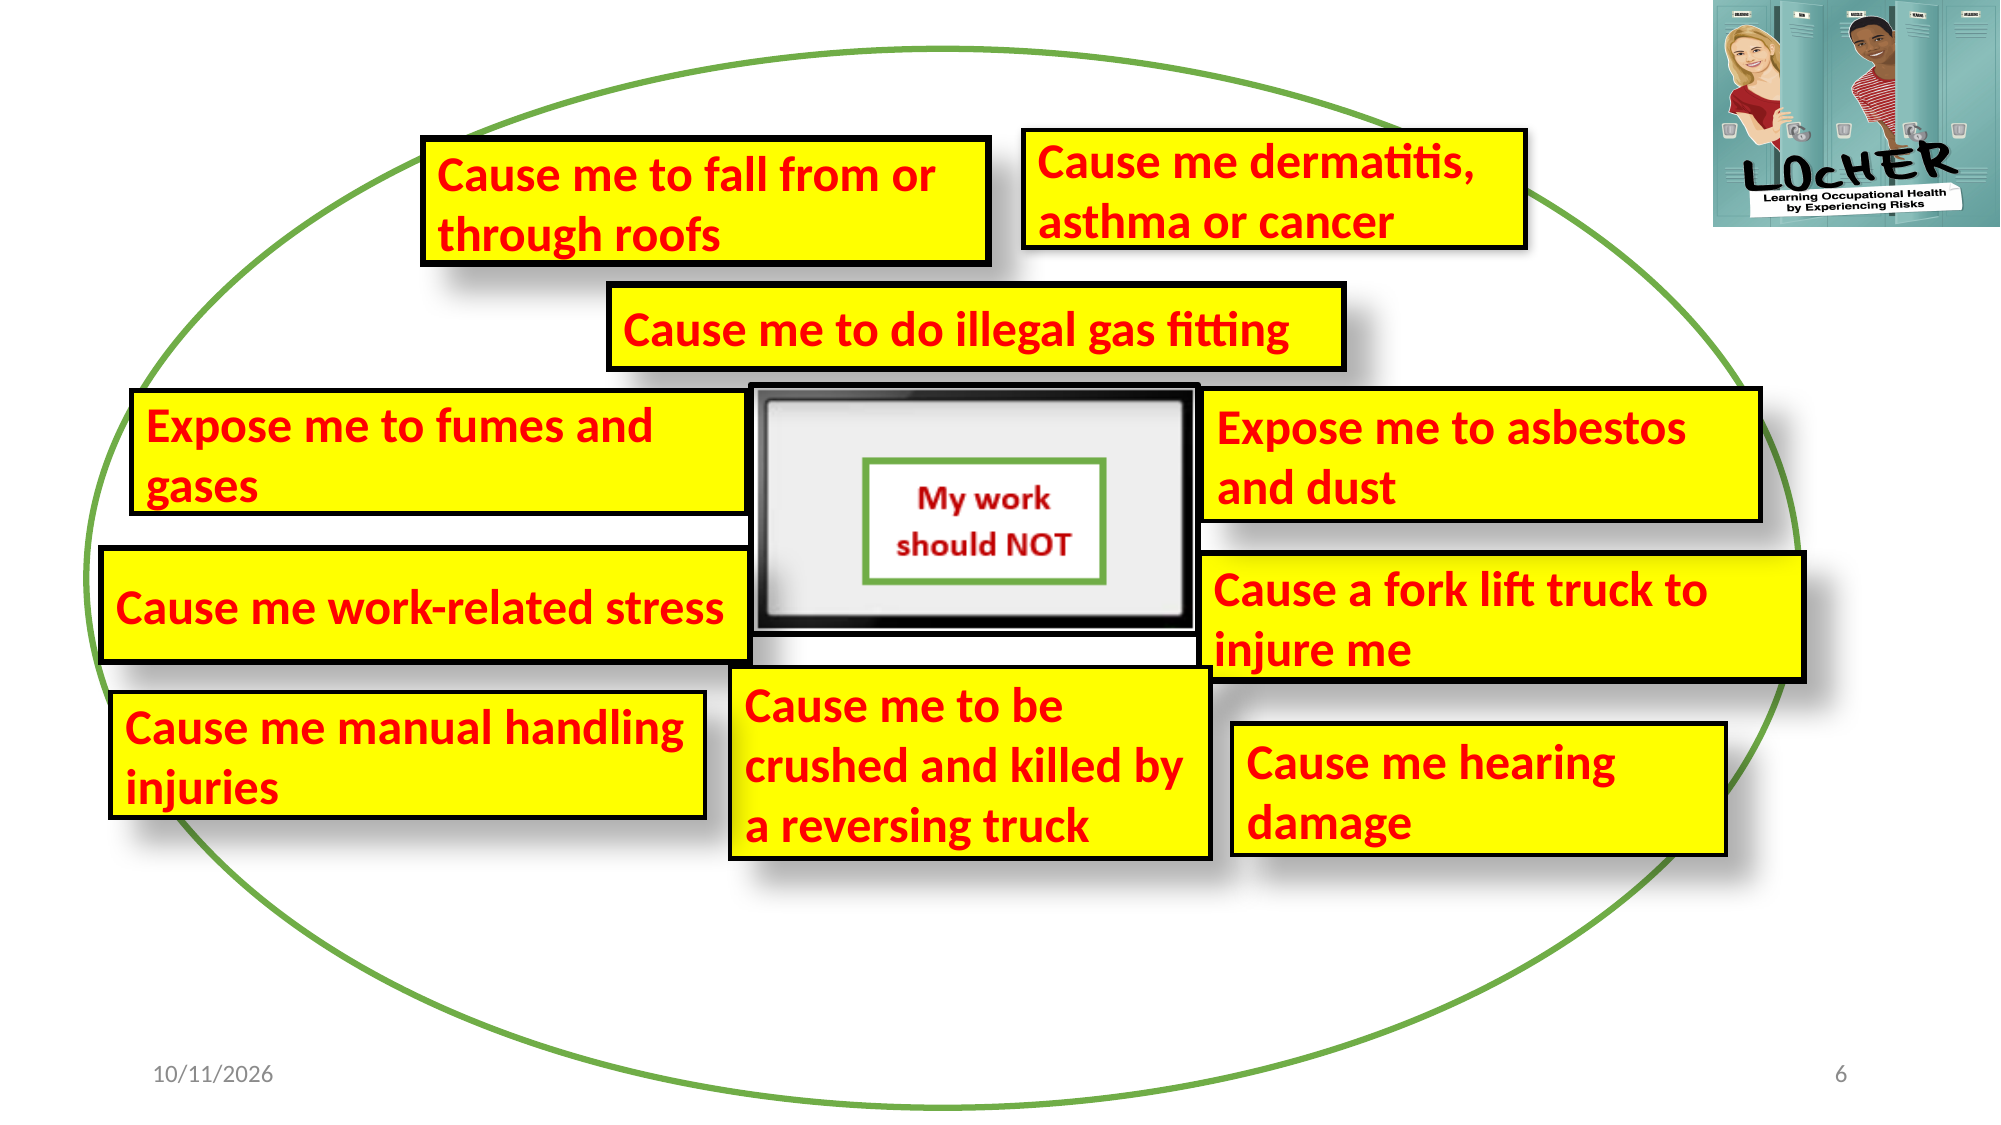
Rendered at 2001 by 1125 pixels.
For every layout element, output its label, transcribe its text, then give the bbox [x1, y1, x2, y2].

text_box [110, 130, 1761, 859]
slide_number 6 [1804, 1042, 1863, 1103]
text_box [86, 48, 1804, 1108]
picture [1713, 0, 2000, 227]
